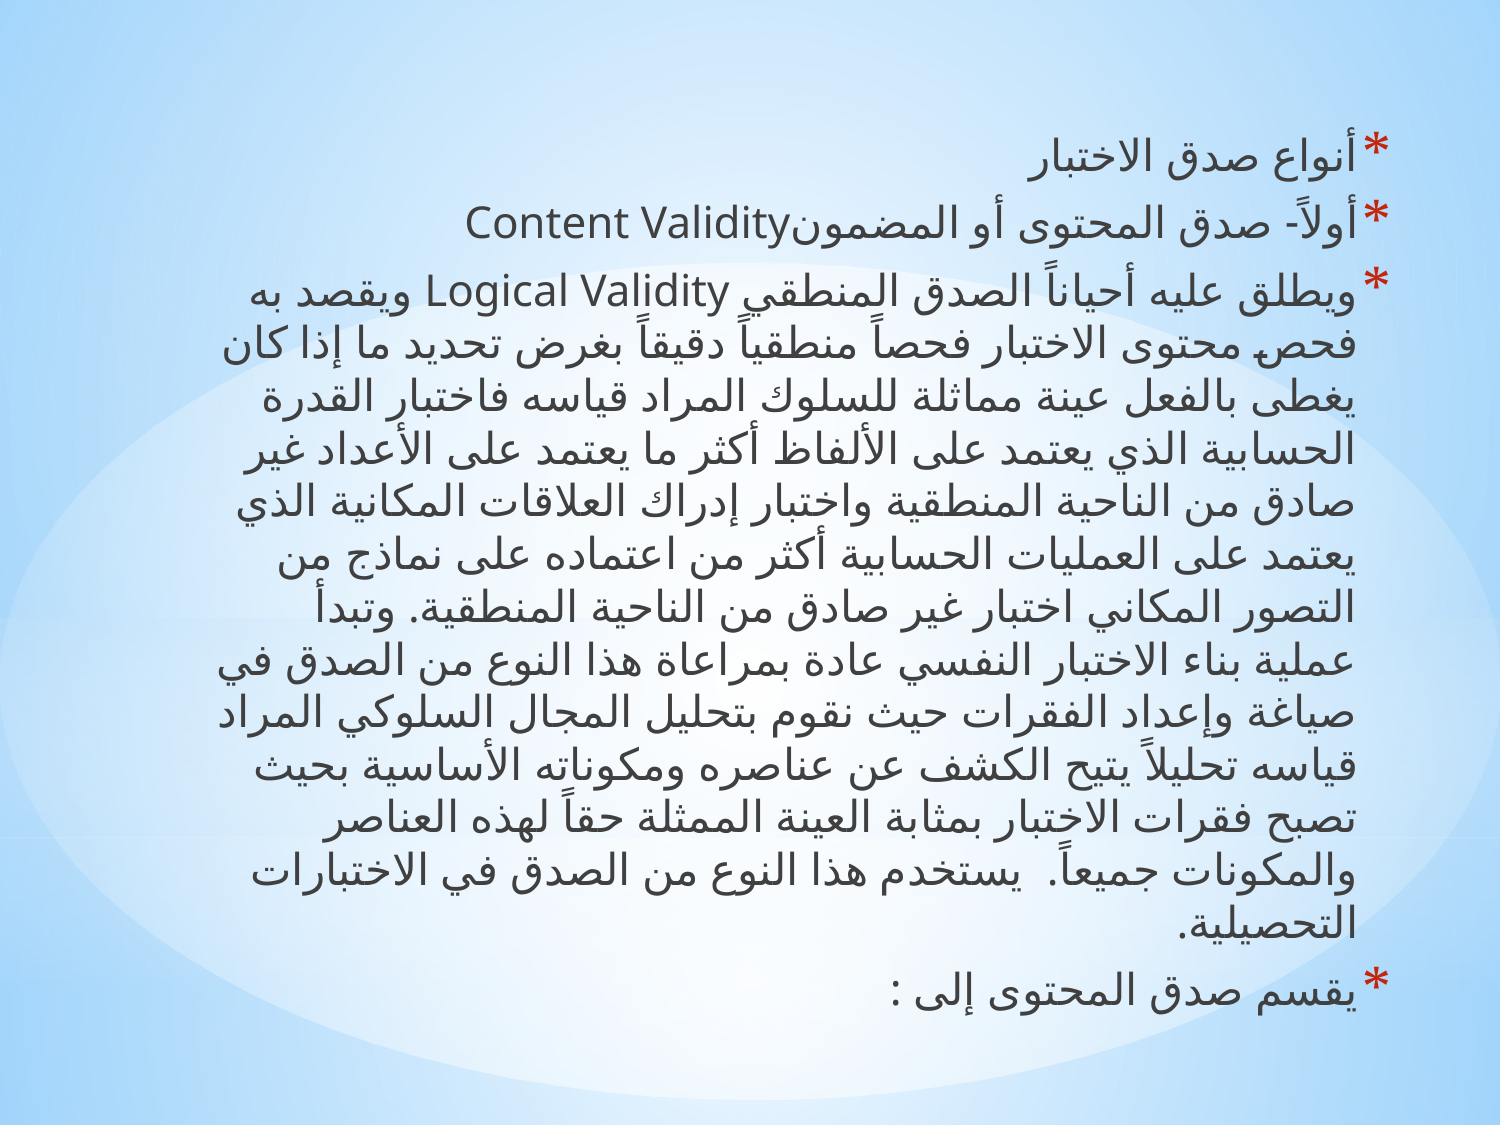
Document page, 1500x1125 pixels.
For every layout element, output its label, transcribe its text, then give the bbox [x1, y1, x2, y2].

list أنواع صدق الاختبار أولاً- صدق المحتوى أو المضمونContent Validity ويطلق عليه أحياناً الصدق المنطقي Logical Validity ويقصد به فحص محتوى الاختبار فحصاً منطقياً دقيقاً بغرض تحديد ما إذا كان يغطى بالفعل عينة مماثلة للسلوك المراد قياسه فاختبار القدرة الحسابية الذي يعتمد على الألفاظ أكثر ما يعتمد على الأعداد غير صادق من الناحية المنطقية واختبار إدراك العلاقات المكانية الذي يعتمد على العمليات الحسابية أكثر من اعتماده على نماذج من التصور المكاني اختبار غير صادق من الناحية المنطقية. وتبدأ عملية بناء الاختبار النفسي عادة بمراعاة هذا النوع من الصدق في صياغة وإعداد الفقرات حيث نقوم بتحليل المجال السلوكي المراد قياسه تحليلاً يتيح الكشف عن عناصره ومكوناته الأساسية بحيث تصبح فقرات الاختبار بمثابة العينة الممثلة حقاً لهذه العناصر والمكونات جميعاً. يستخدم هذا النوع من الصدق في الاختبارات التحصيلية. يقسم صدق المحتوى إلى : [187, 120, 1413, 1025]
